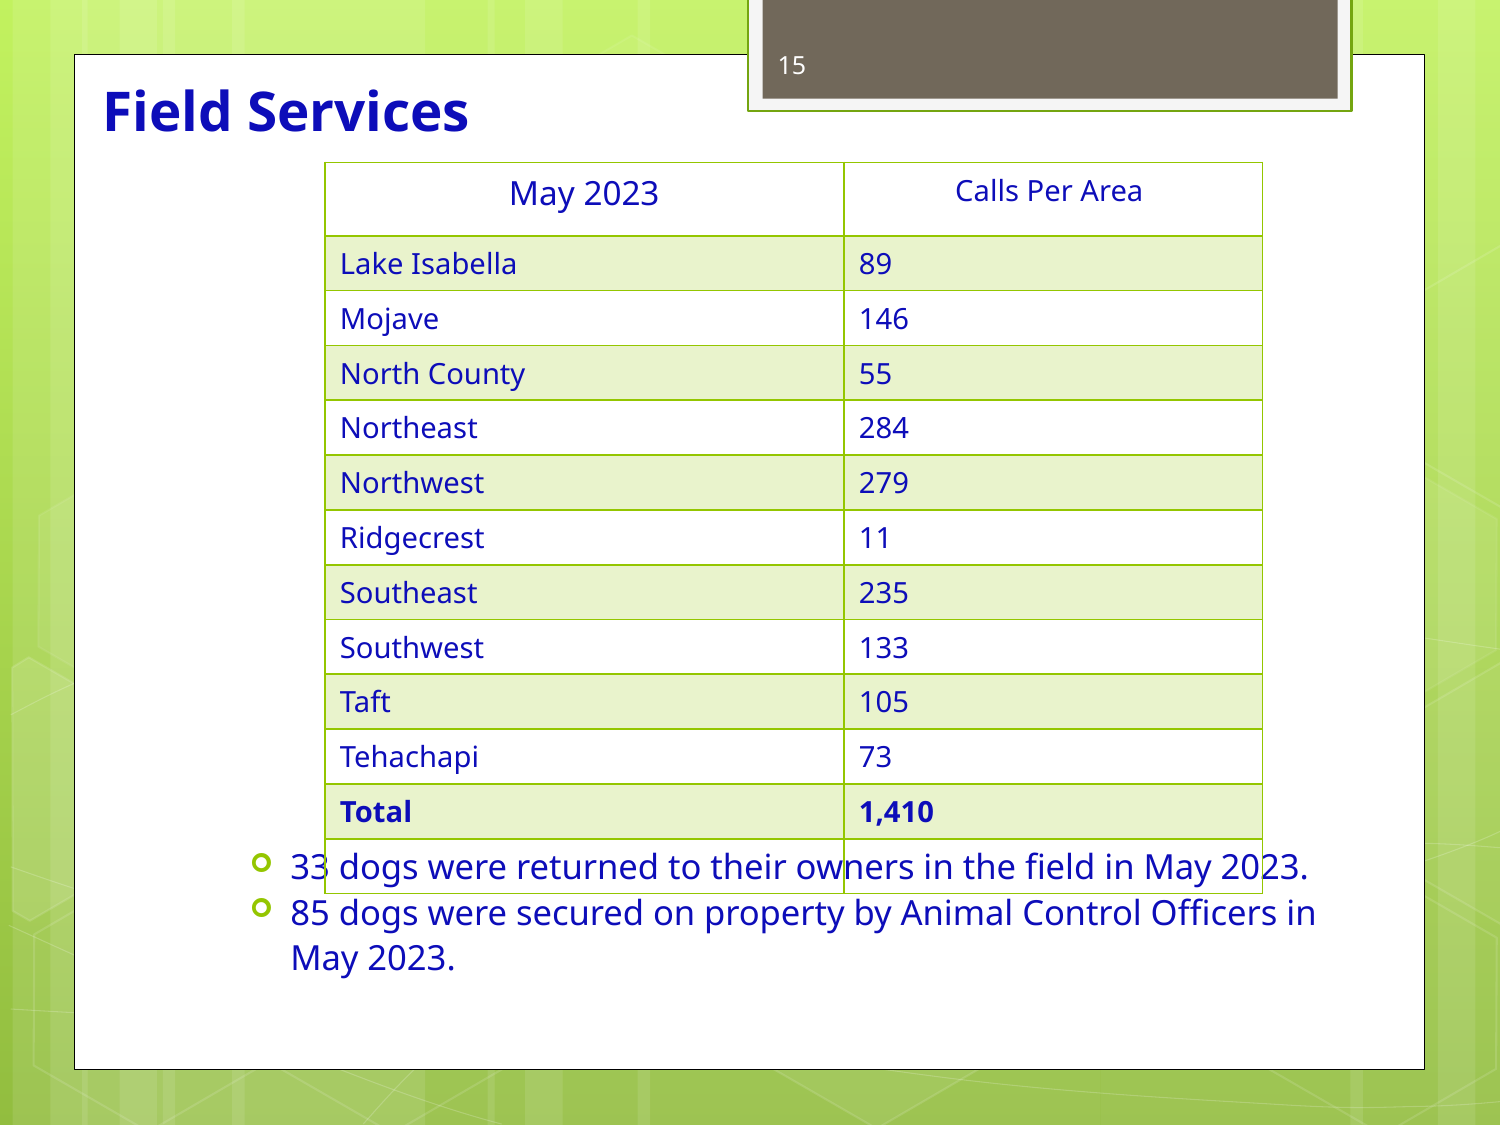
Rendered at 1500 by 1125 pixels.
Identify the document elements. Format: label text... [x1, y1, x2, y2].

table_cell Tehachapi [326, 730, 843, 783]
table_cell 279 [845, 456, 1262, 509]
table_cell 284 [845, 401, 1262, 454]
table_cell 89 [845, 237, 1262, 290]
table_cell Total [326, 785, 843, 838]
table_cell 146 [845, 291, 1262, 345]
list 33 dogs were returned to their owners in the field in May 2023. 85 dogs were secured on property by Animal Control Officers in May 2023. [225, 837, 1337, 1025]
table_cell [845, 840, 1262, 893]
table_cell Northwest [326, 456, 843, 509]
table_cell Southeast [326, 566, 843, 619]
table_cell [326, 840, 843, 893]
table_cell 1,410 [845, 785, 1262, 838]
table_cell Lake Isabella [326, 237, 843, 290]
table_cell Southwest [326, 620, 843, 673]
table_cell North County [326, 346, 843, 399]
title Field Services [87, 62, 492, 150]
table_cell 105 [845, 675, 1262, 728]
table_cell 133 [845, 620, 1262, 673]
table_cell Northeast [326, 401, 843, 454]
table_header May 2023 [326, 163, 843, 235]
table_cell 73 [845, 730, 1262, 783]
table_cell Mojave [326, 291, 843, 345]
table_cell 235 [845, 566, 1262, 619]
table_cell Ridgecrest [326, 511, 843, 564]
slide_number 15 [762, 36, 982, 97]
table_cell 55 [845, 346, 1262, 399]
table_cell 11 [845, 511, 1262, 564]
table_cell Taft [326, 675, 843, 728]
table_header Calls Per Area [845, 163, 1262, 235]
